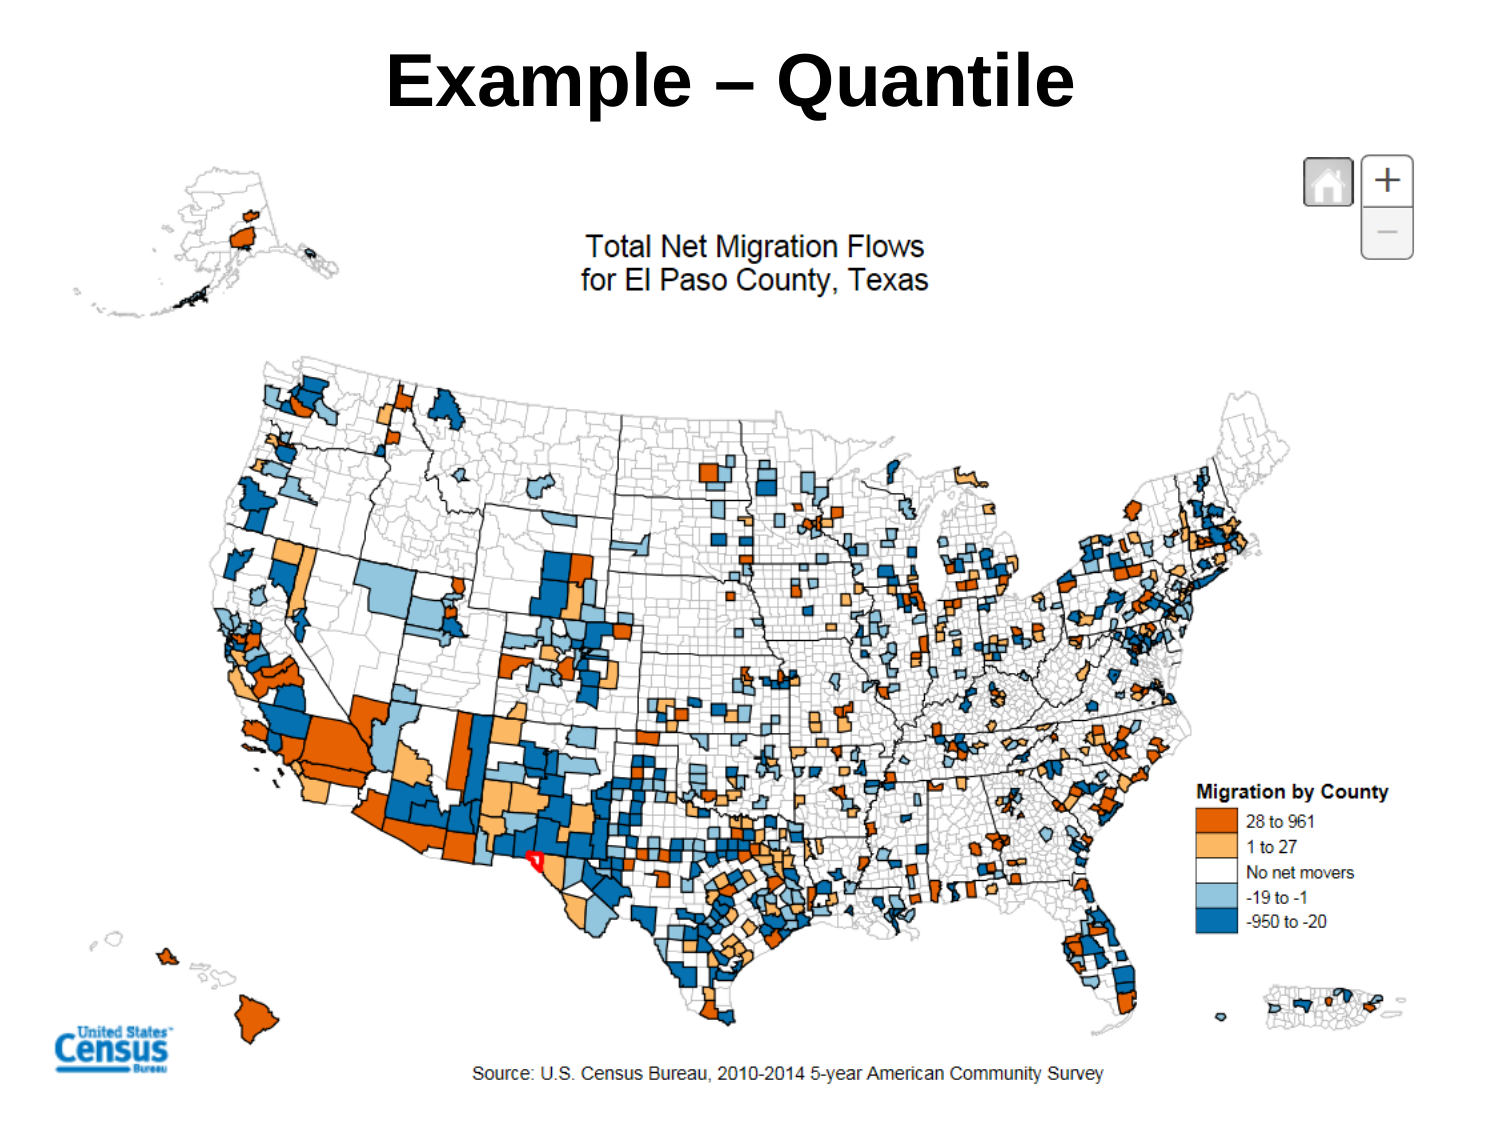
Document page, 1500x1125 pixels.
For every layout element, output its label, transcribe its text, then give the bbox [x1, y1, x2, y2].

picture [37, 124, 1447, 1088]
title Example – Quantile [225, 1, 1238, 123]
